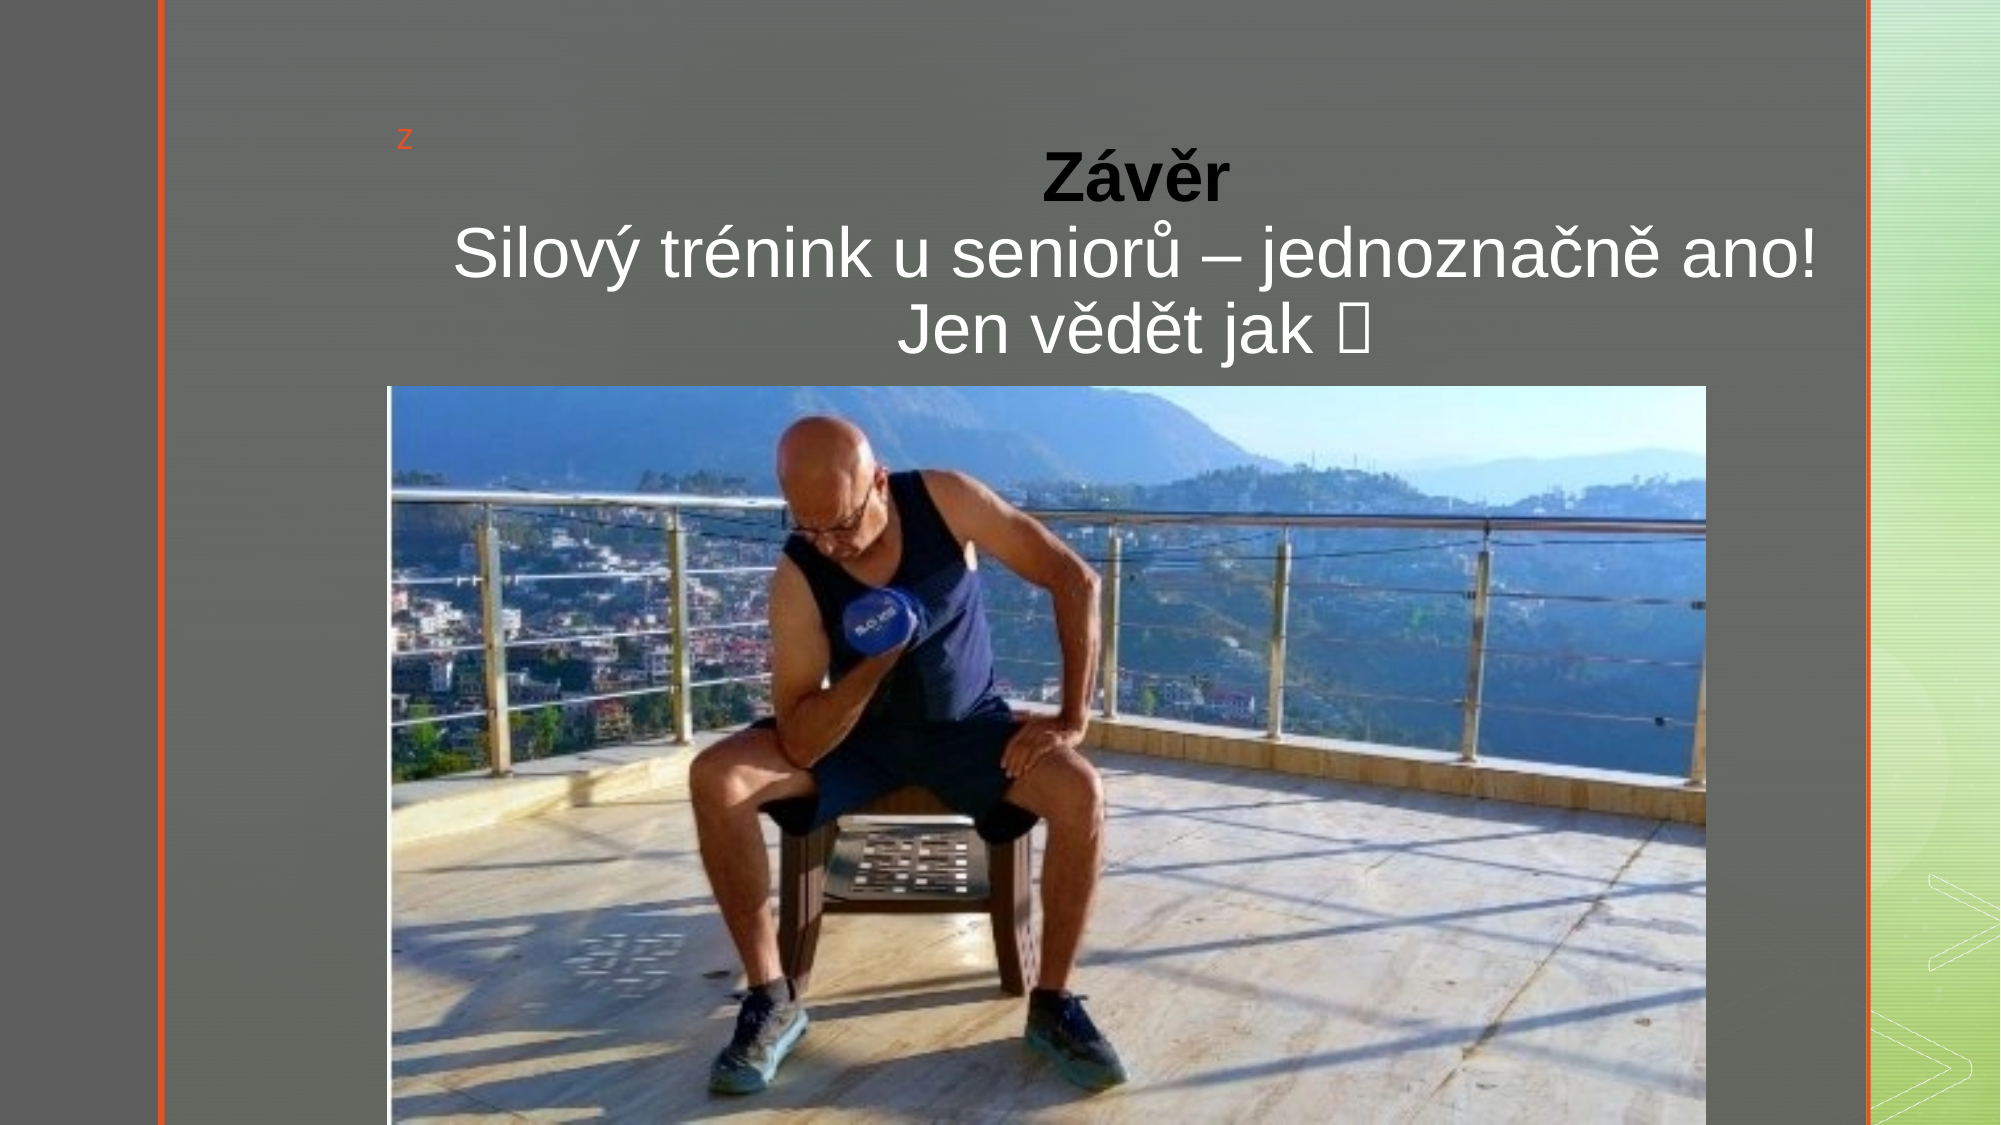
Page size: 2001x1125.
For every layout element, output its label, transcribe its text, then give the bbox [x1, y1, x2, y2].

picture [386, 386, 1706, 1125]
title Závěr Silový trénink u seniorů – jednoznačně ano! Jen vědět jak  [428, 132, 1845, 420]
picture [1871, 0, 2001, 1125]
